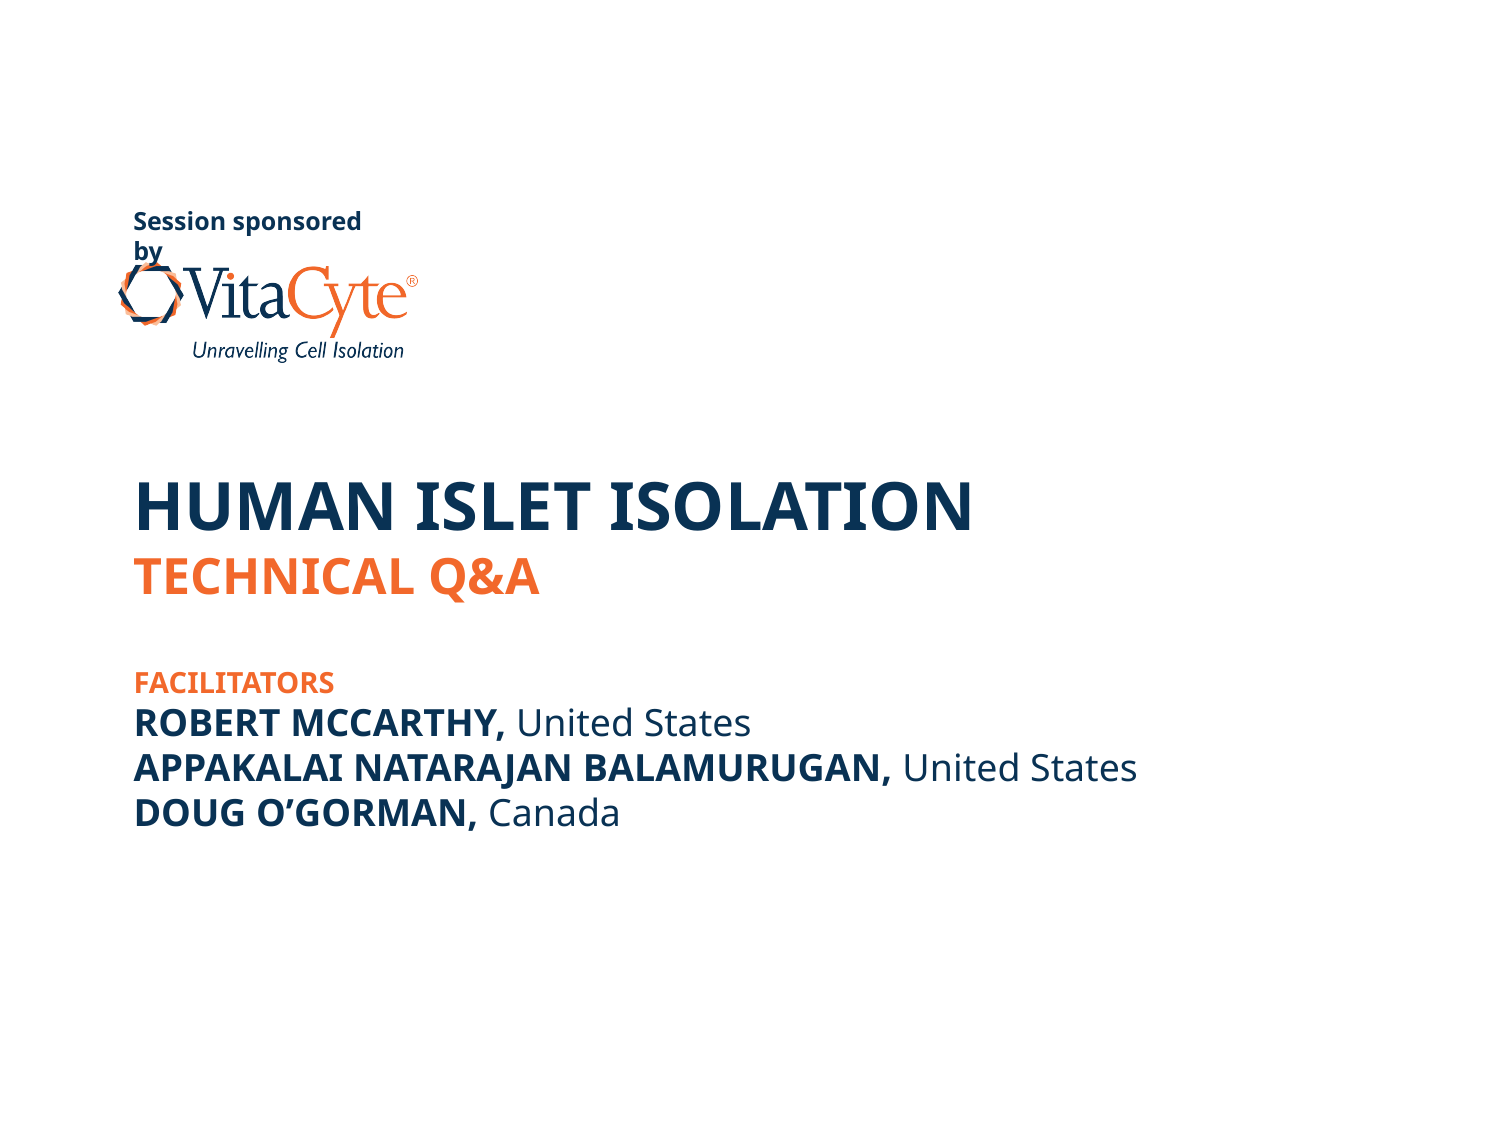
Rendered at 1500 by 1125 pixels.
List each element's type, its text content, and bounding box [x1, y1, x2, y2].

title Human Islet isolation Technical Q&A FACILITATORS Robert McCarthy, United States appakalai natarajan balamurugan, United States Doug O’gorman, Canada [118, 456, 1394, 842]
text_box Session sponsored by [118, 198, 399, 261]
picture [118, 262, 418, 363]
